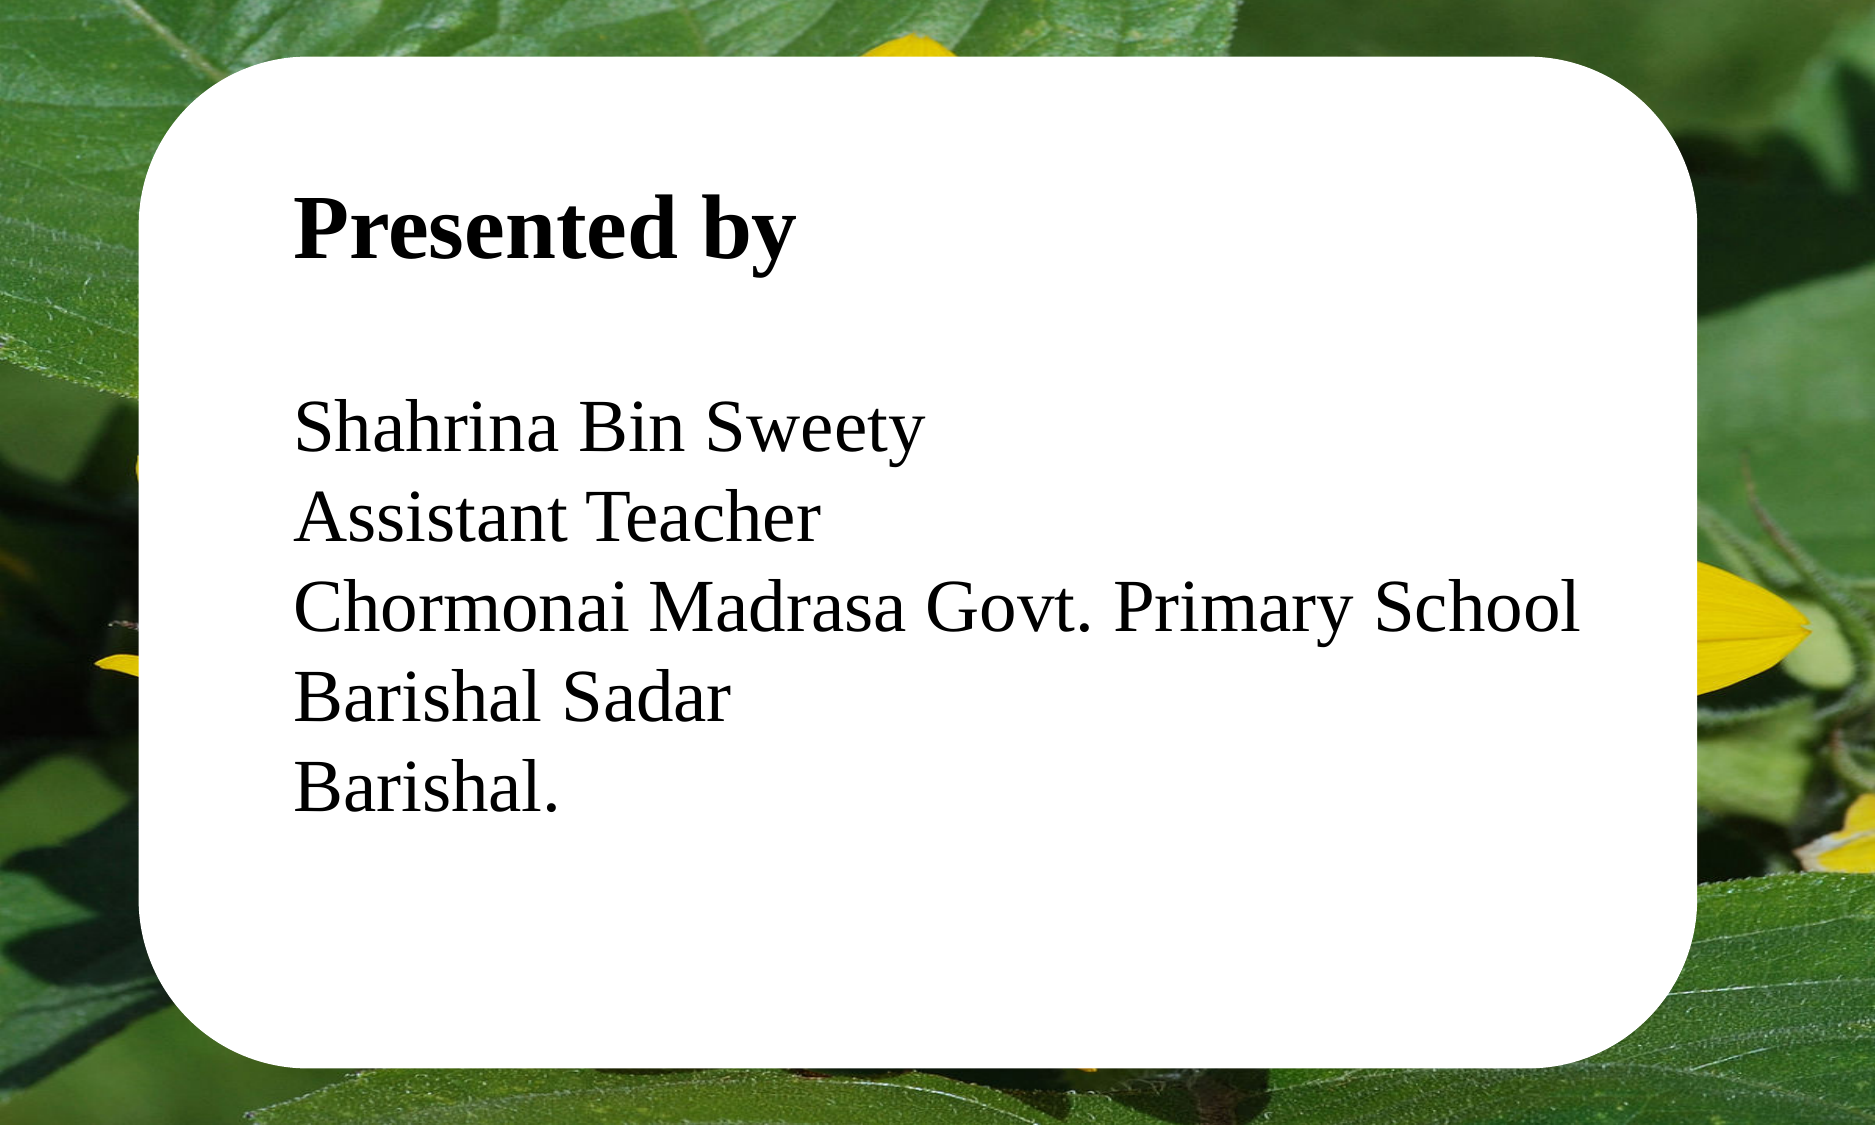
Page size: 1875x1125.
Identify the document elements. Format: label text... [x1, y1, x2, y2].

picture [0, 0, 1875, 1125]
text_box Shahrina Bin Sweety Assistant Teacher Chormonai Madrasa Govt. Primary School Barishal Sadar Barishal. [278, 369, 1660, 835]
text_box [138, 56, 1698, 1069]
text_box Presented by [278, 159, 1035, 285]
